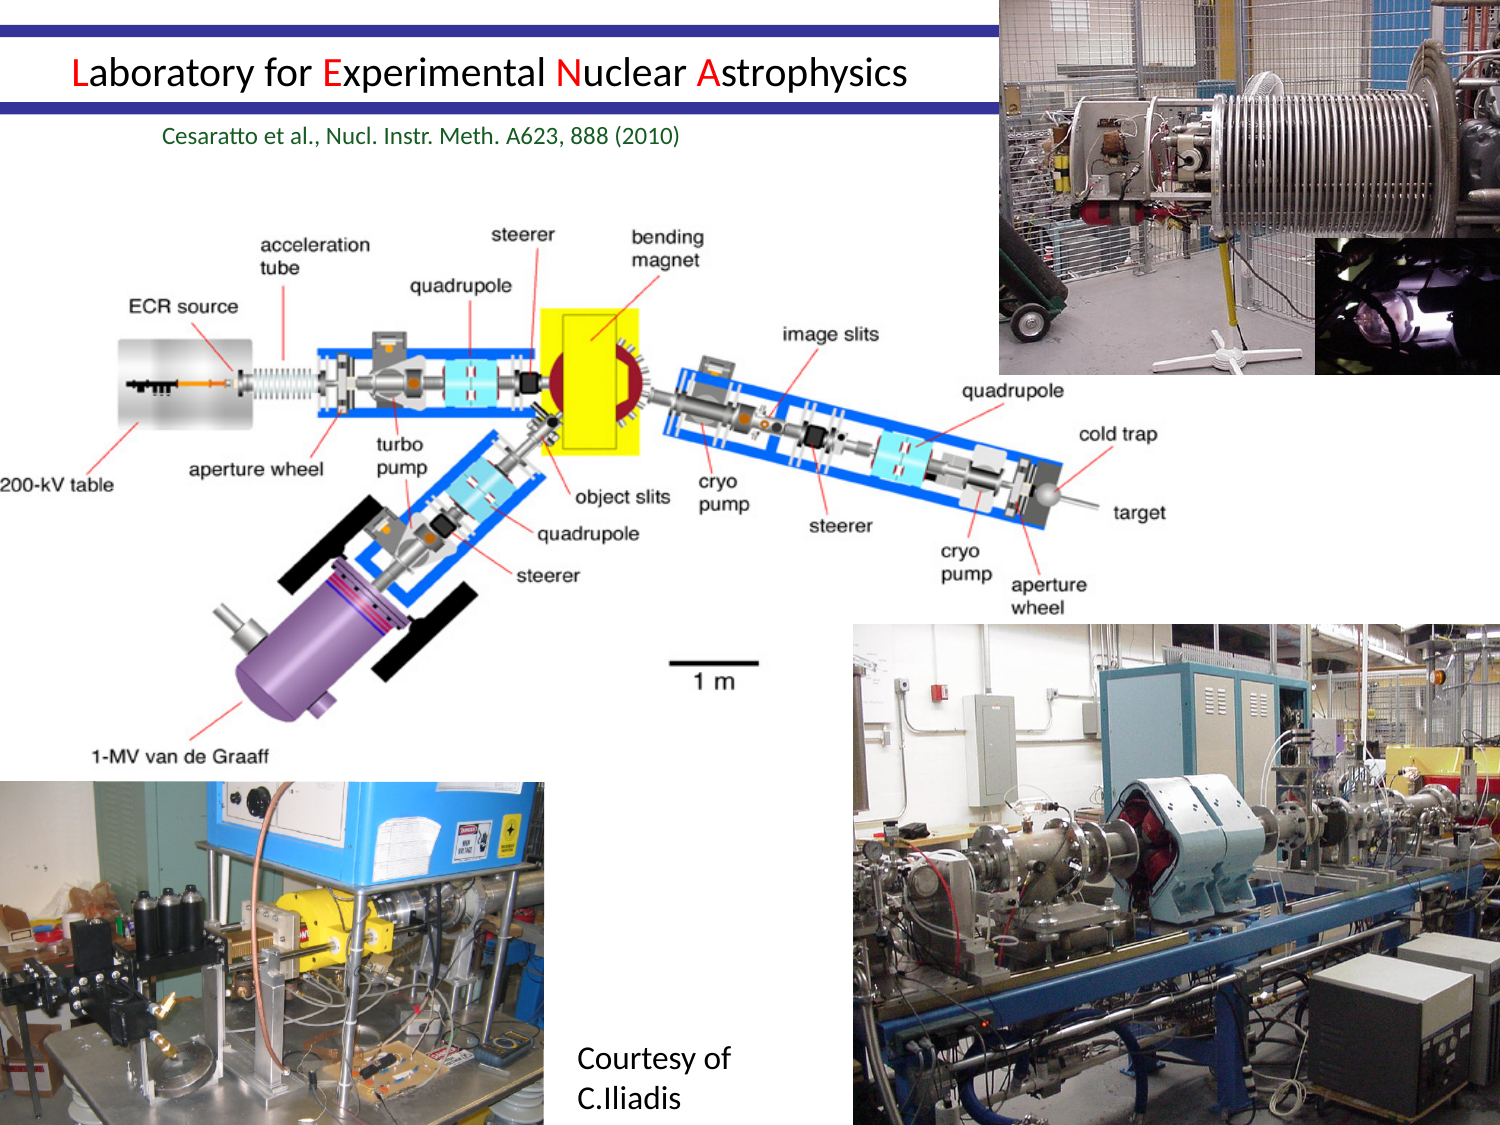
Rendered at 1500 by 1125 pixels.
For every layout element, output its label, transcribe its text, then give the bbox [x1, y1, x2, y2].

text_box [0, 102, 994, 115]
text_box Laboratory for Experimental Nuclear Astrophysics [56, 38, 924, 102]
text_box [0, 24, 994, 38]
text_box Cesaratto et al., Nucl. Instr. Meth. A623, 888 (2010) [147, 115, 975, 158]
text_box Courtesy of C.Iliadis [562, 1029, 825, 1124]
picture [0, 0, 1500, 1125]
